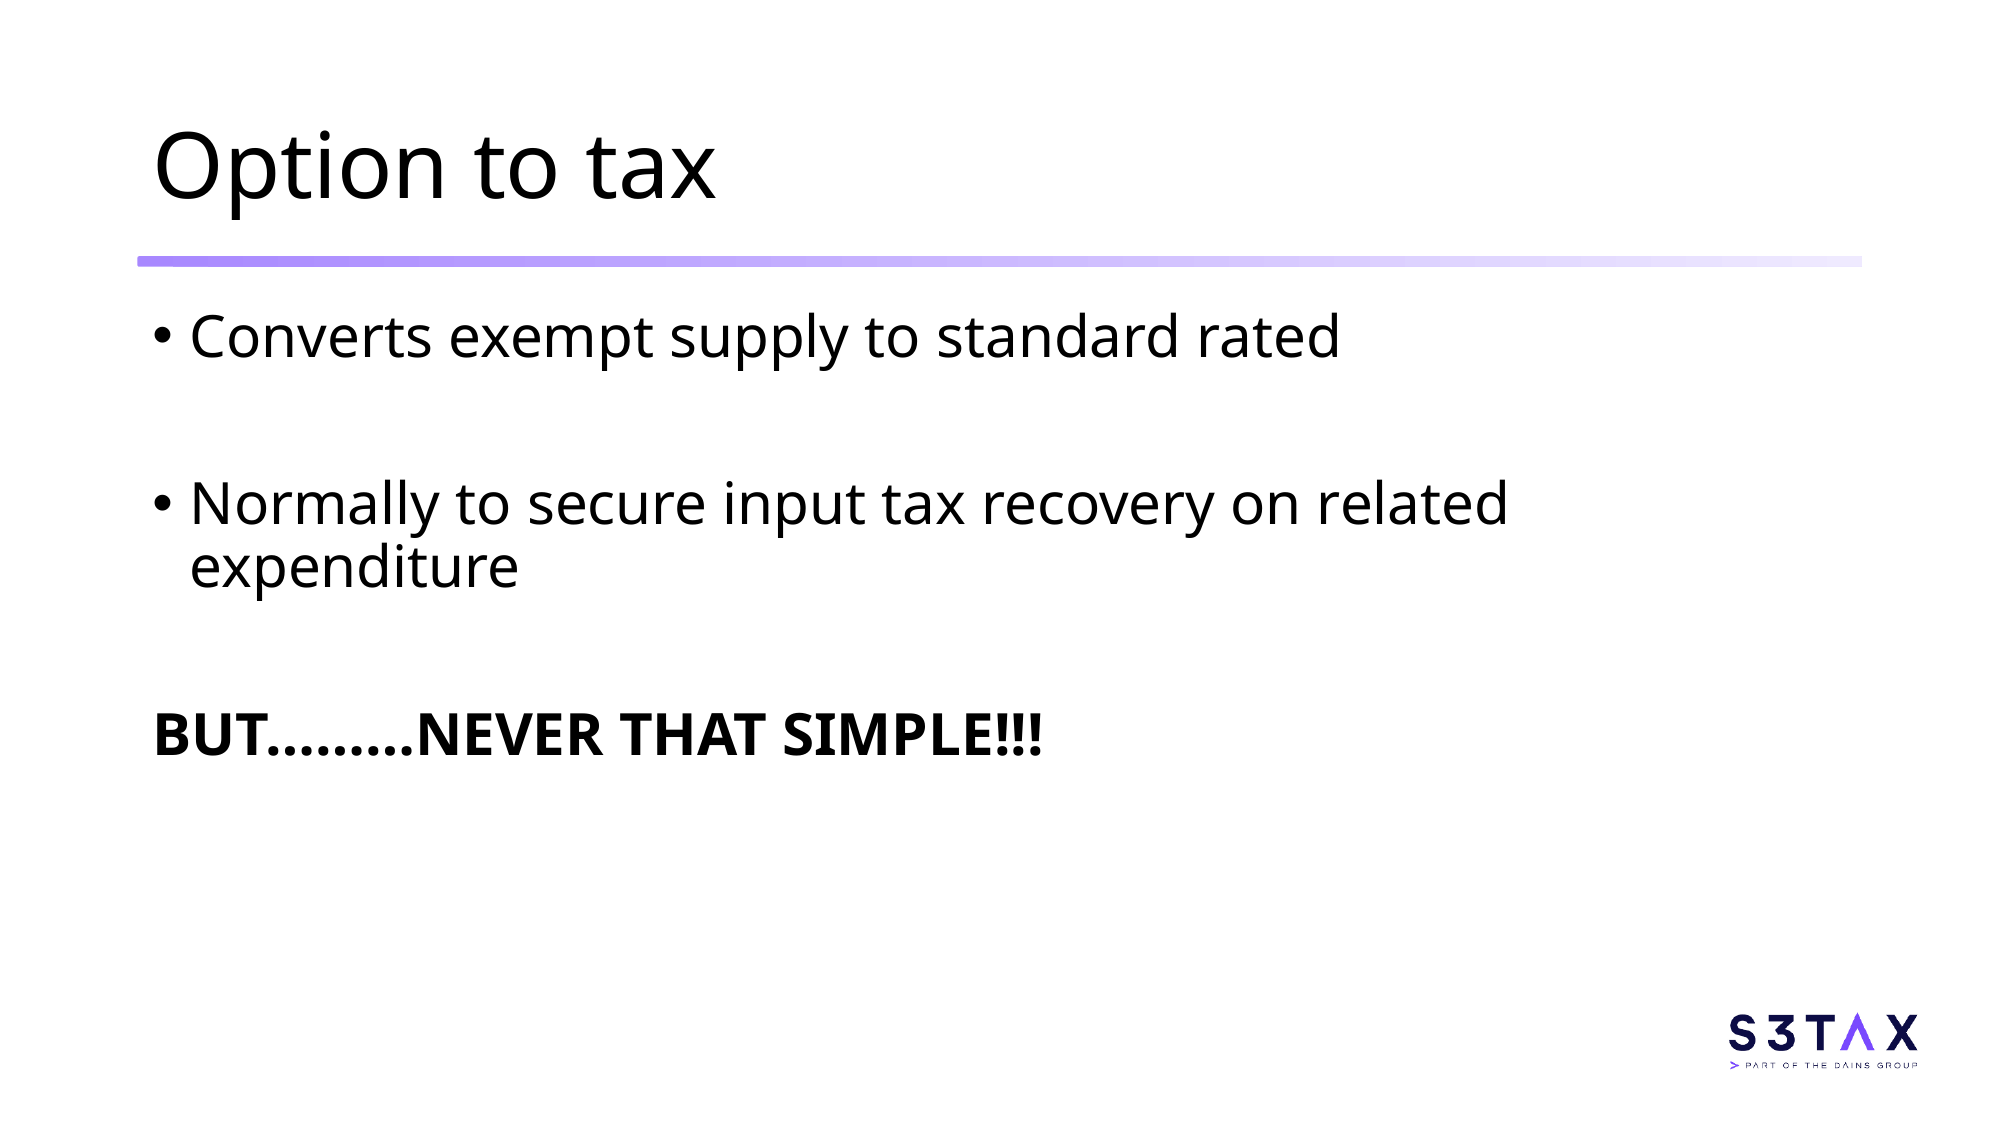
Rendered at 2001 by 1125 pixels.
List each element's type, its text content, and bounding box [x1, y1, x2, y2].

title Option to tax [137, 59, 1863, 278]
list Converts exempt supply to standard rated Normally to secure input tax recovery on related expenditure BUT………NEVER THAT SIMPLE!!! [137, 299, 1863, 1014]
picture [1727, 1010, 1919, 1071]
